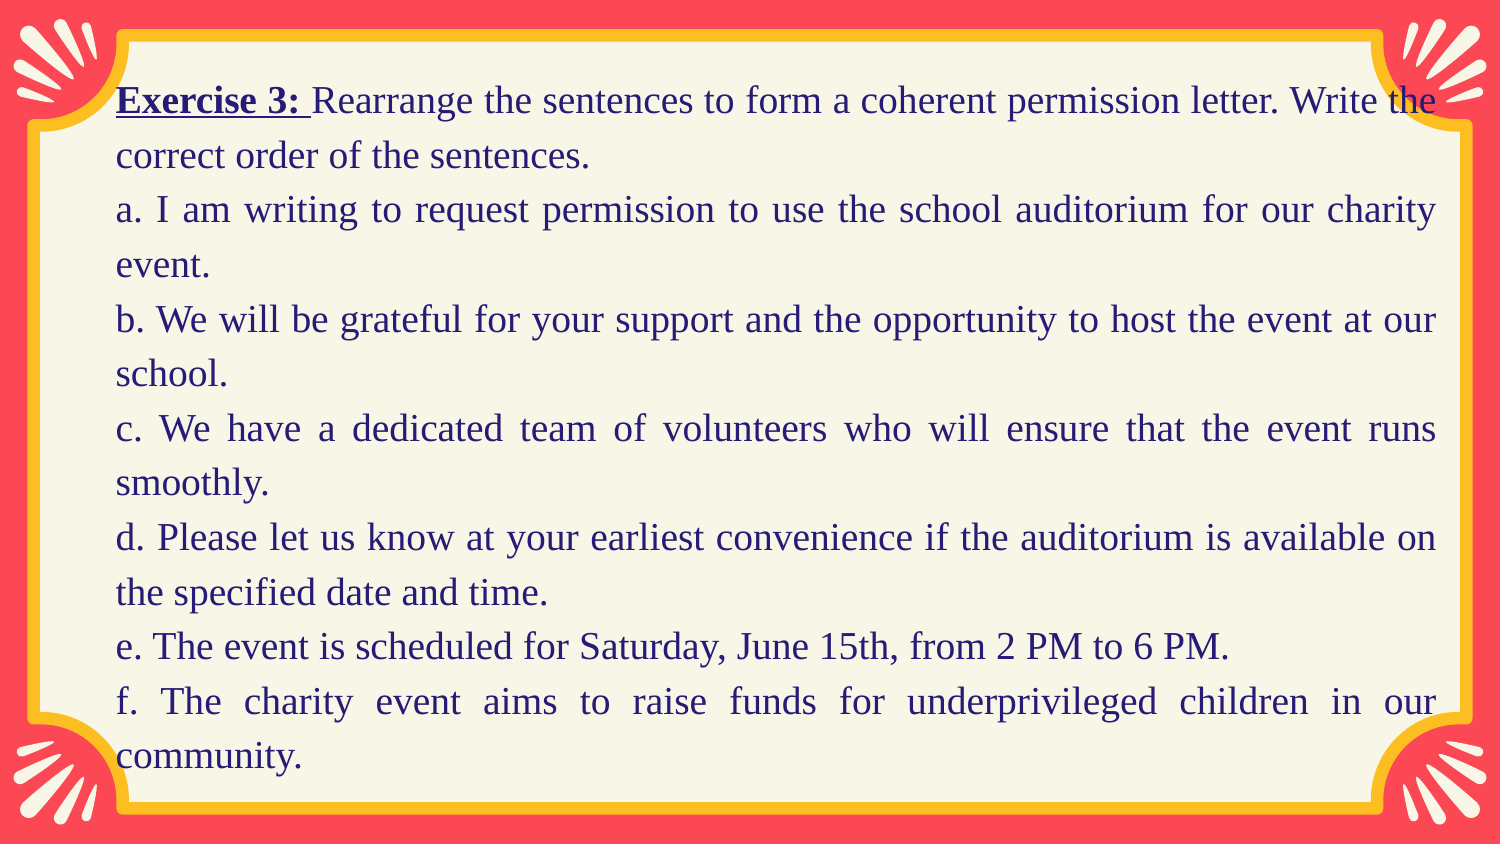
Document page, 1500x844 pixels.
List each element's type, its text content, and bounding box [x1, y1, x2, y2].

list Exercise 3: Rearrange the sentences to form a coherent permission letter. Write the correct order of the sentences. a. I am writing to request permission to use the school auditorium for our charity event. b. We will be grateful for your support and the opportunity to host the event at our school. c. We have a dedicated team of volunteers who will ensure that the event runs smoothly. d. Please let us know at your earliest convenience if the auditorium is available on the specified date and time. e. The event is scheduled for Saturday, June 15th, from 2 PM to 6 PM. f. The charity event aims to raise funds for underprivileged children in our community. [77, 52, 1454, 776]
